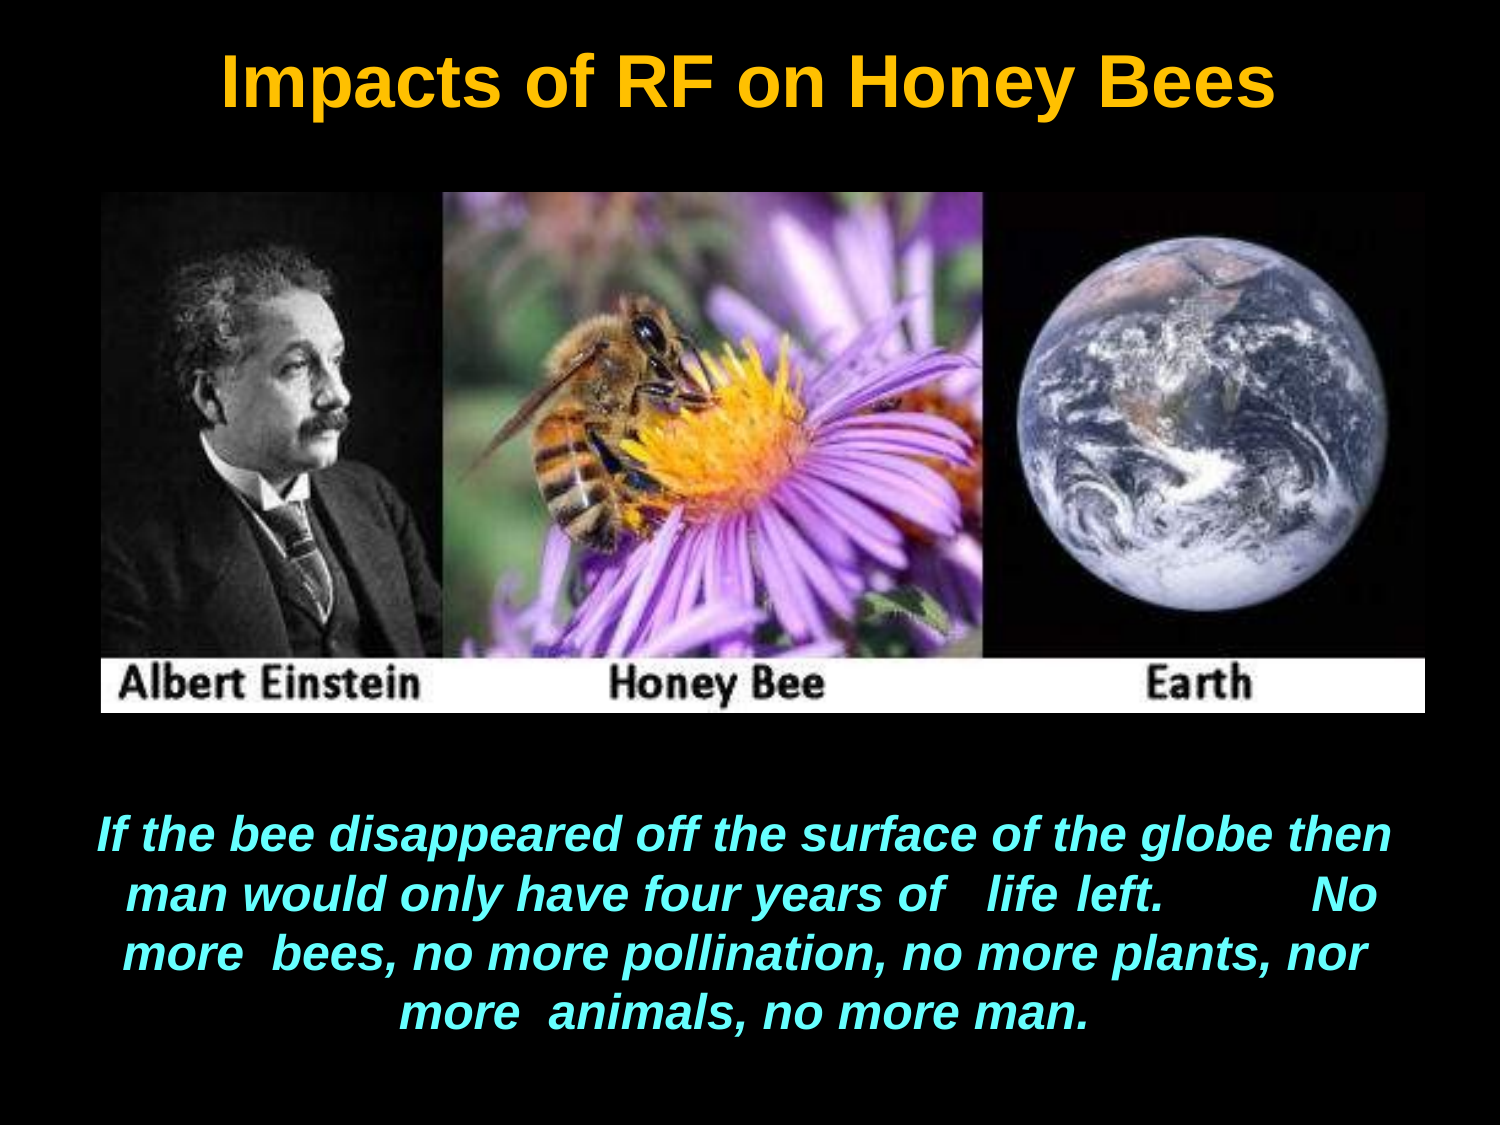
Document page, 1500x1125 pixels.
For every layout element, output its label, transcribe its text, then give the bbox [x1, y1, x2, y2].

title Impacts of RF on Honey Bees [42, 11, 1458, 221]
text_box If the bee disappeared off the surface of the globe then man would only have four years of life left. No more bees, no more pollination, no more plants, nor more animals, no more man. [90, 804, 1398, 1042]
text_box [100, 192, 1425, 713]
